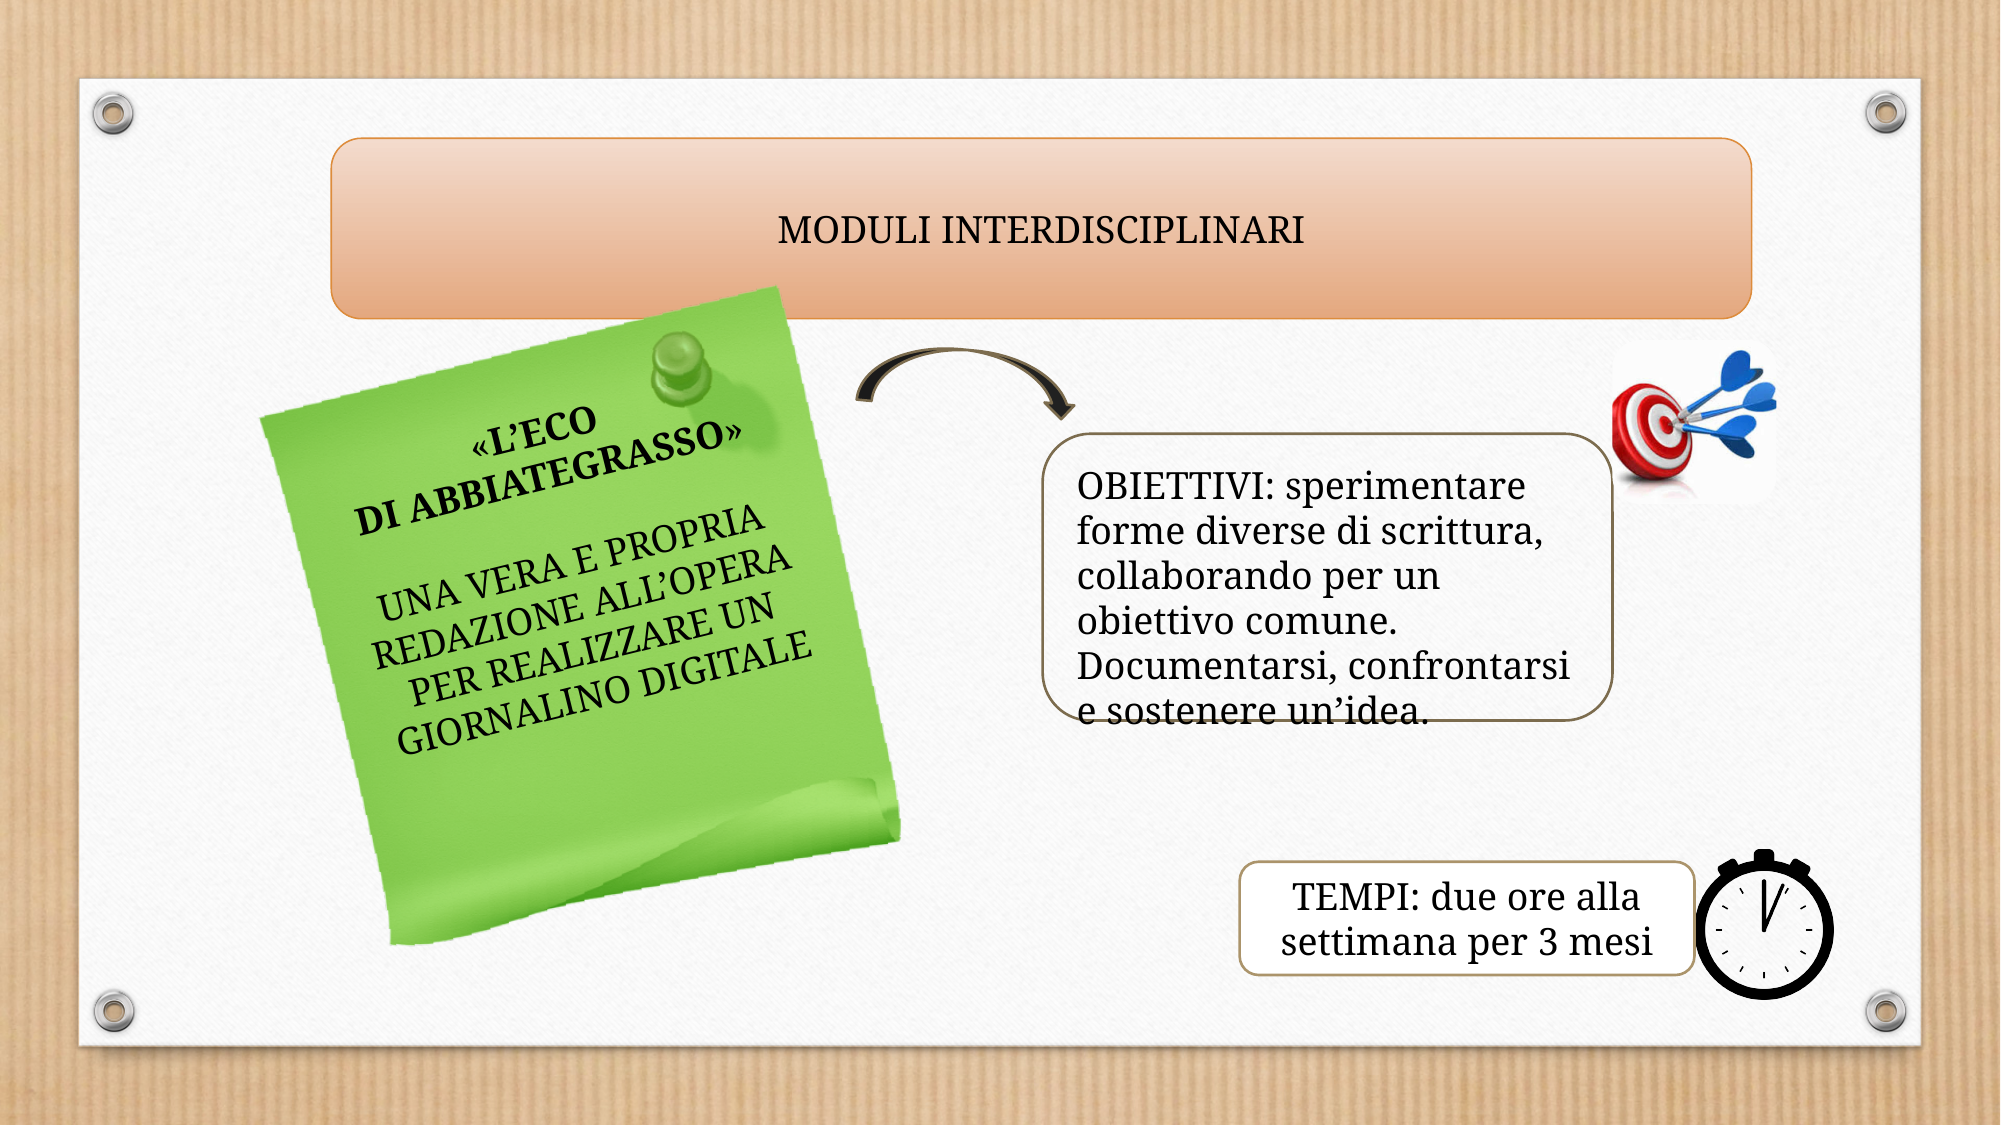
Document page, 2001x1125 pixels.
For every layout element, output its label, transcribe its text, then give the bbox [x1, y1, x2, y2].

text_box MODULI INTERDISCIPLINARI [331, 138, 1752, 319]
text_box OBIETTIVI: sperimentare forme diverse di scrittura, collaborando per un obiettivo comune. Documentarsi, confrontarsi e sostenere un’idea. [1061, 454, 1612, 740]
text_box [1042, 433, 1604, 711]
text_box TEMPI: due ore alla settimana per 3 mesi [1239, 861, 1689, 976]
text_box [965, 349, 1075, 420]
picture [0, 0, 2001, 1125]
